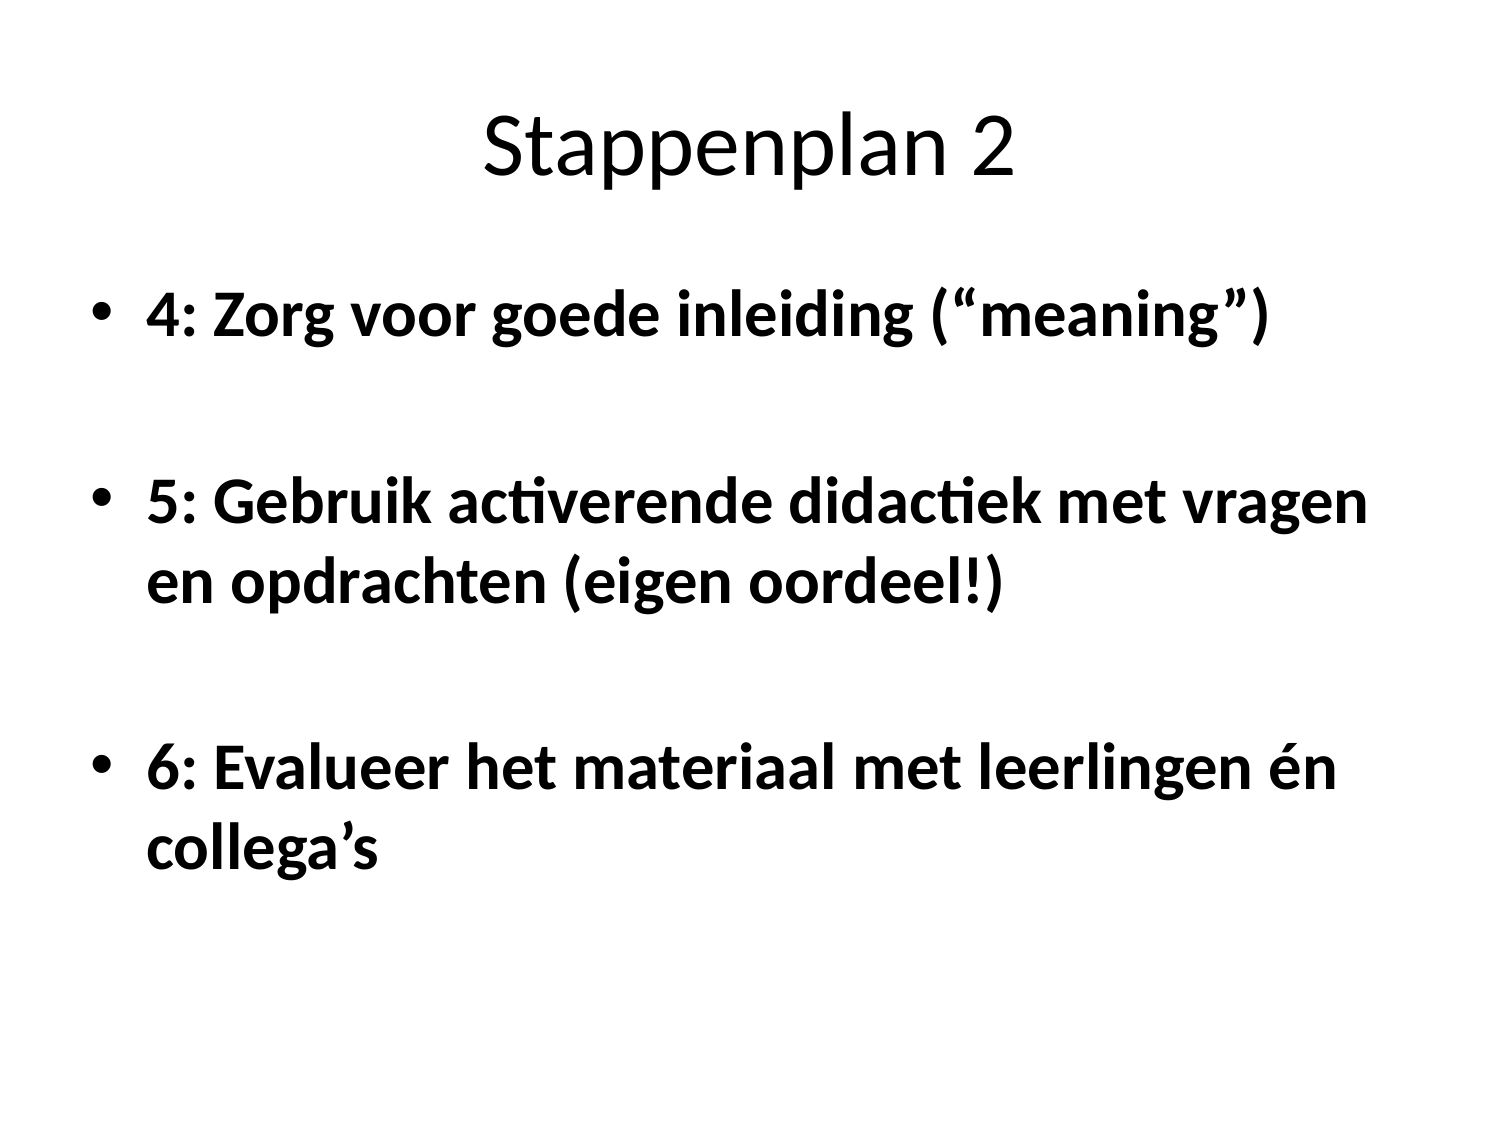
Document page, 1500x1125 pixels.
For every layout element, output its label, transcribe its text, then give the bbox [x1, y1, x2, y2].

list 4: Zorg voor goede inleiding (“meaning”) 5: Gebruik activerende didactiek met vragen en opdrachten (eigen oordeel!) 6: Evalueer het materiaal met leerlingen én collega’s [75, 262, 1425, 1005]
title Stappenplan 2 [75, 45, 1425, 233]
